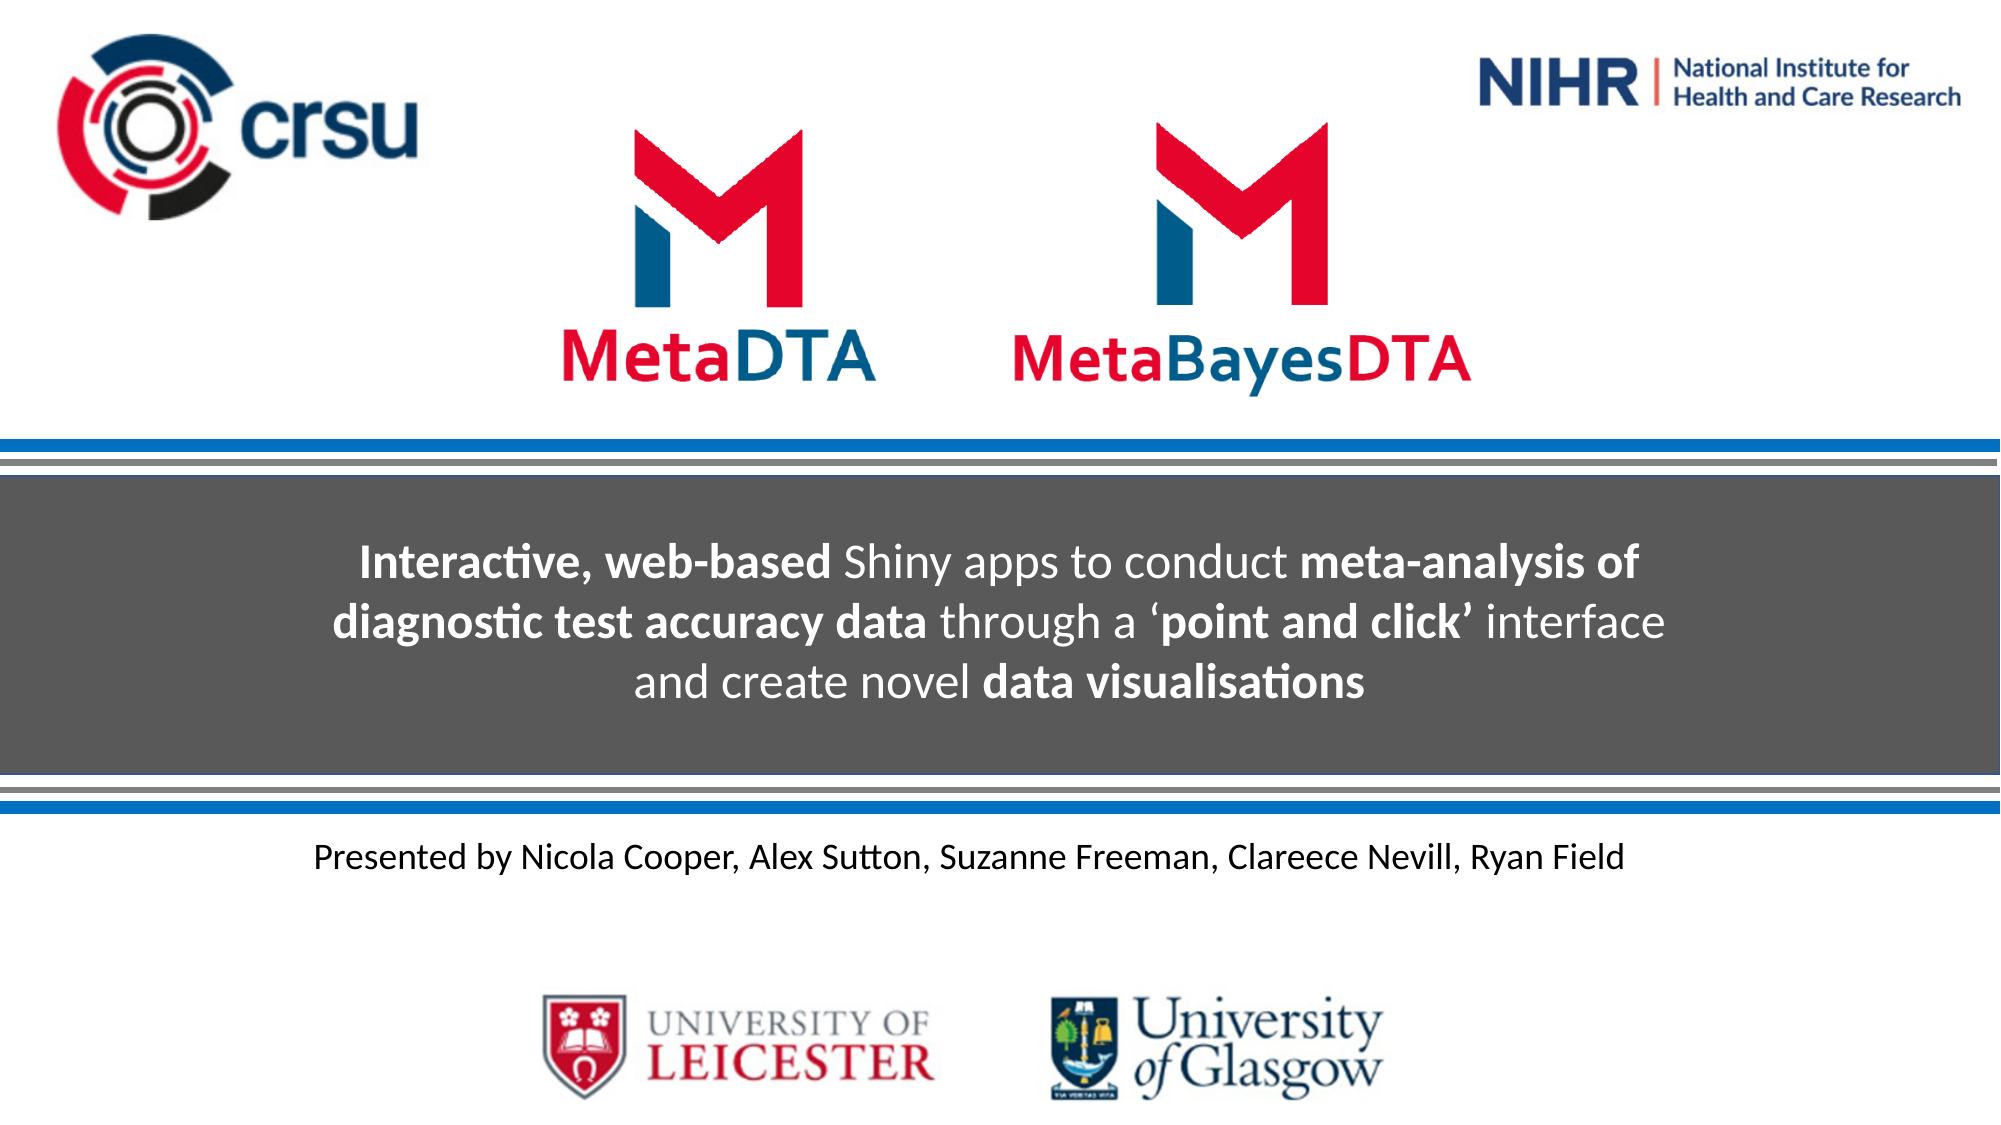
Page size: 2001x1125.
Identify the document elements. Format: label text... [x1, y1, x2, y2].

text_box [0, 475, 2000, 775]
text_box Presented by Nicola Cooper, Alex Sutton, Suzanne Freeman, Clareece Nevill, Ryan Field [298, 824, 1657, 885]
picture [532, 986, 978, 1113]
picture [999, 22, 1975, 419]
text_box Interactive, web-based Shiny apps to conduct meta-analysis of diagnostic test accuracy data through a ‘point and click’ interface and create novel data visualisations [298, 520, 1700, 716]
picture [521, 102, 915, 413]
picture [999, 986, 1412, 1113]
picture [24, 22, 455, 234]
